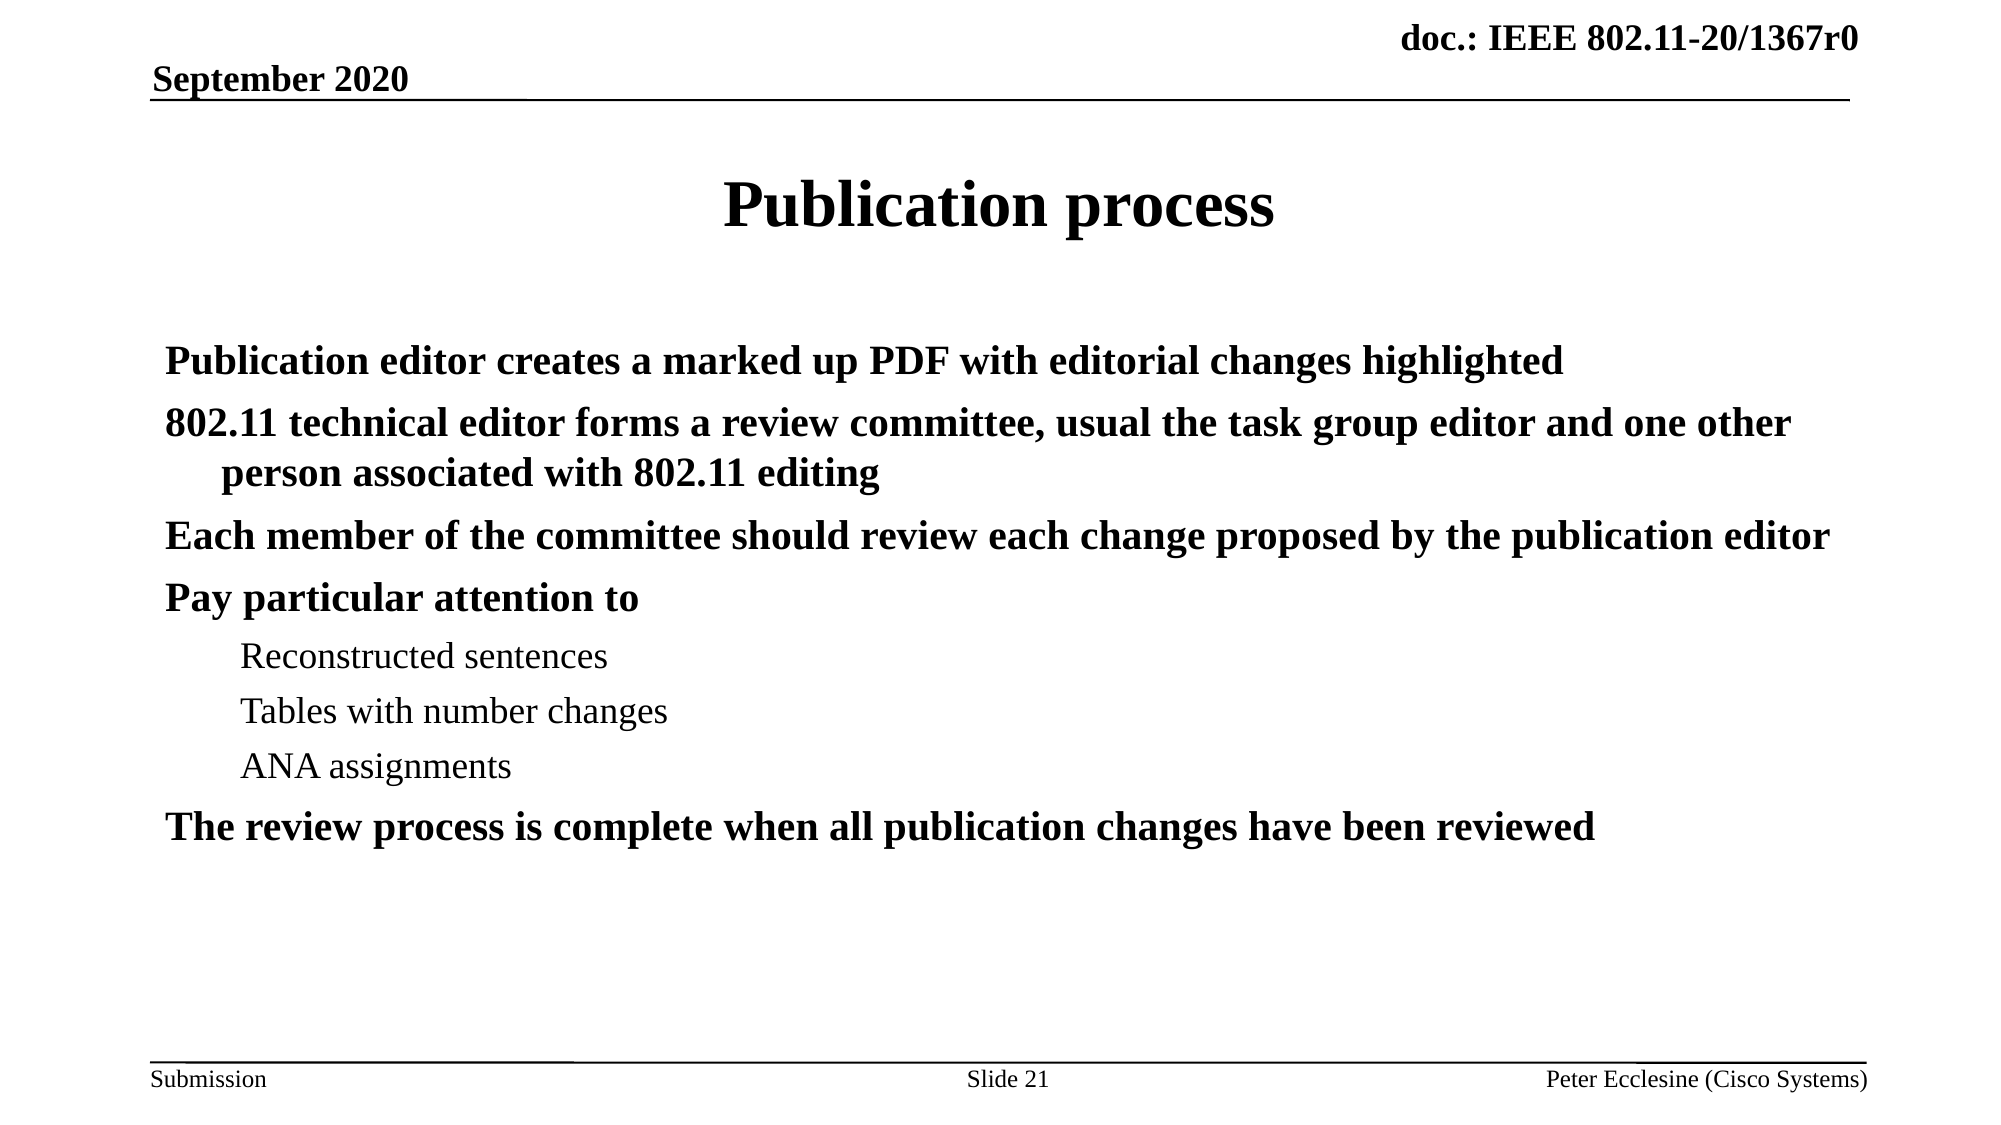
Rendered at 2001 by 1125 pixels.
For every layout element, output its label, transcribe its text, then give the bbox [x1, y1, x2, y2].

list Publication editor creates a marked up PDF with editorial changes highlighted 802.11 technical editor forms a review committee, usual the task group editor and one other person associated with 802.11 editing Each member of the committee should review each change proposed by the publication editor Pay particular attention to Reconstructed sentences Tables with number changes ANA assignments The review process is complete when all publication changes have been reviewed [149, 324, 1850, 1000]
footer Peter Ecclesine (Cisco Systems) [1171, 1061, 1869, 1093]
slide_number Slide 21 [950, 1061, 1067, 1123]
title Publication process [149, 112, 1850, 288]
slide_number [152, 54, 563, 100]
